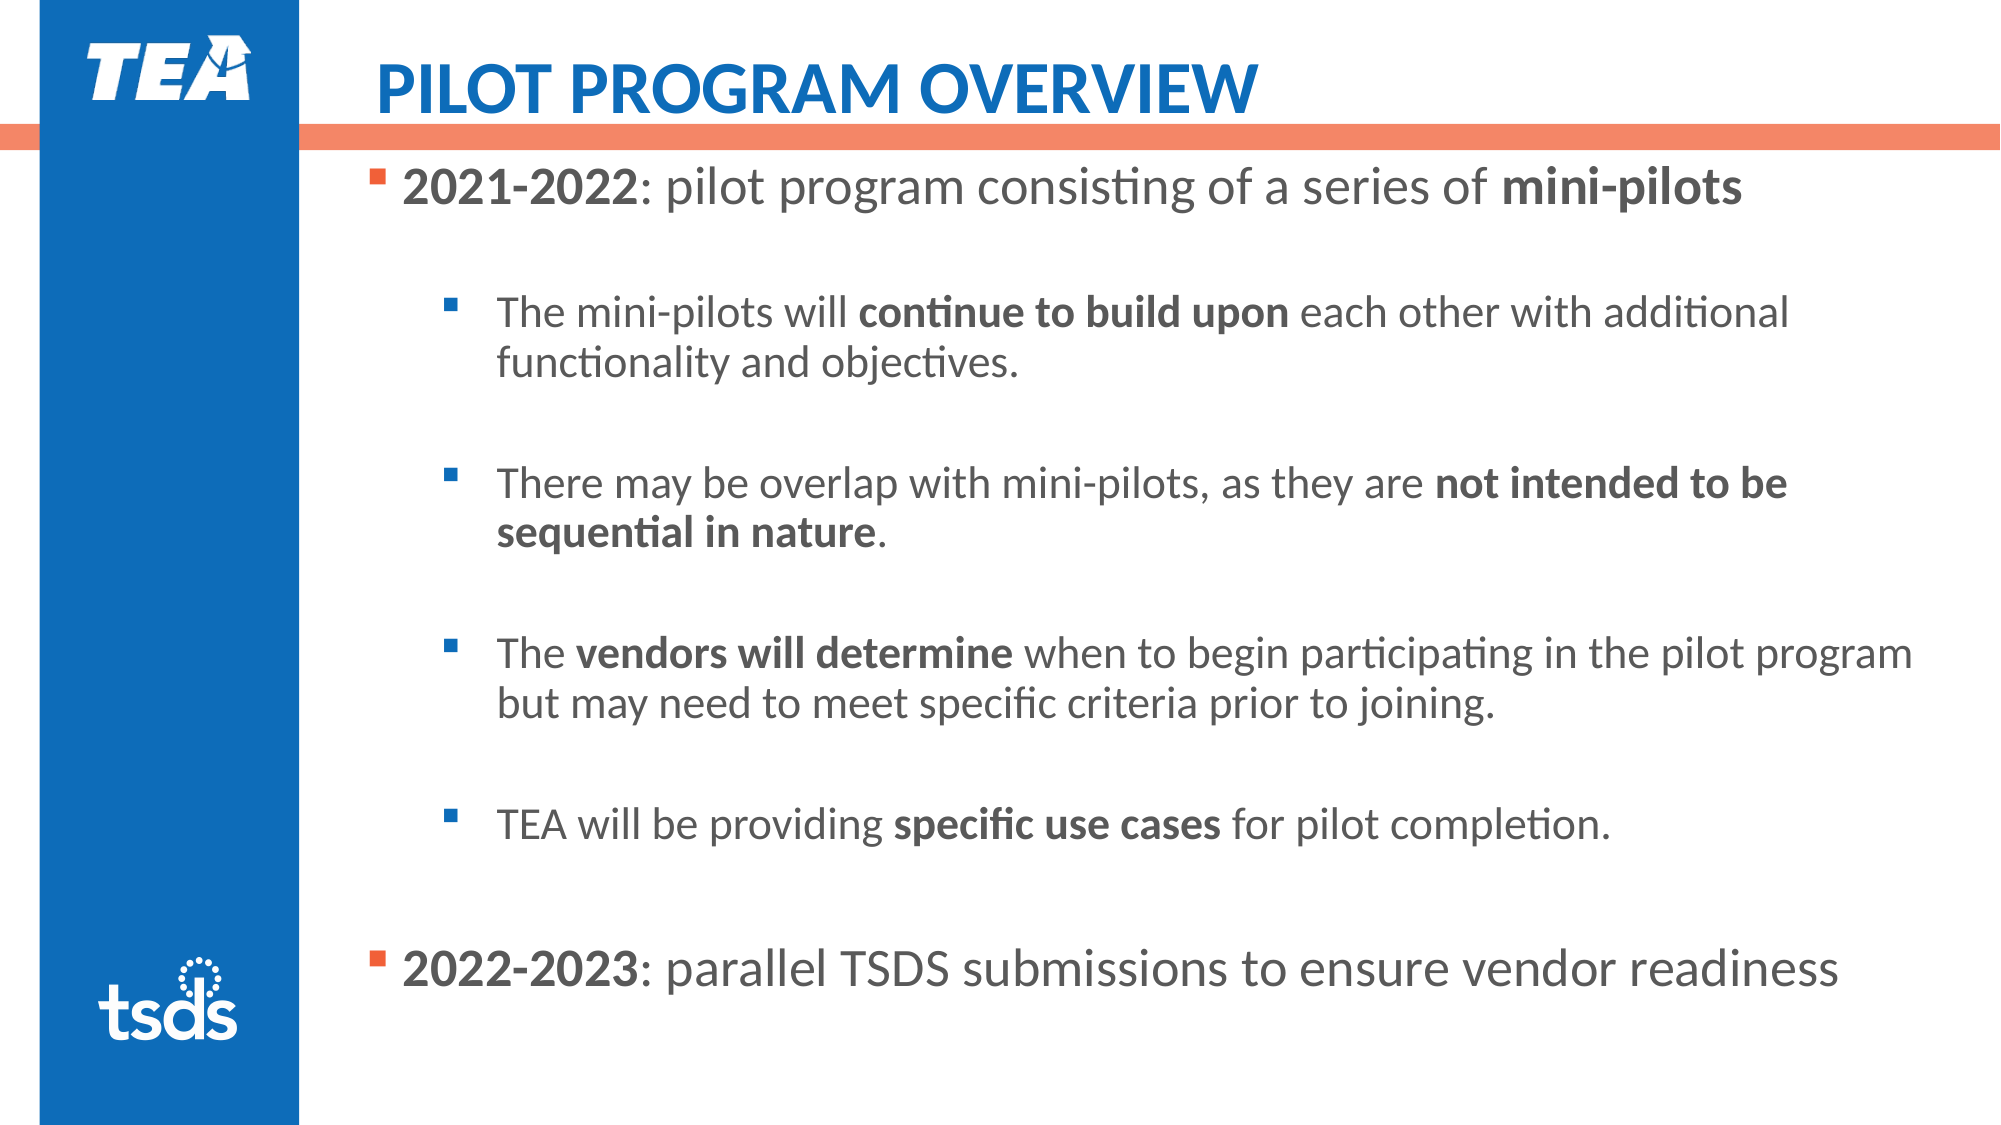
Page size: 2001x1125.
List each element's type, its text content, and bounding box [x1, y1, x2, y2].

picture [98, 957, 241, 1045]
title PILOT PROGRAM OVERVIEW [361, 27, 1941, 150]
picture [86, 34, 251, 100]
list 2021-2022: pilot program consisting of a series of mini-pilots The mini-pilots will continue to build upon each other with additional functionality and objectives. There may be overlap with mini-pilots, as they are not intended to be sequential in nature. The vendors will determine when to begin participating in the pilot program but may need to meet specific criteria prior to joining. TEA will be providing specific use cases for pilot completion. 2022-2023: parallel TSDS submissions to ensure vendor readiness [350, 150, 1952, 1098]
